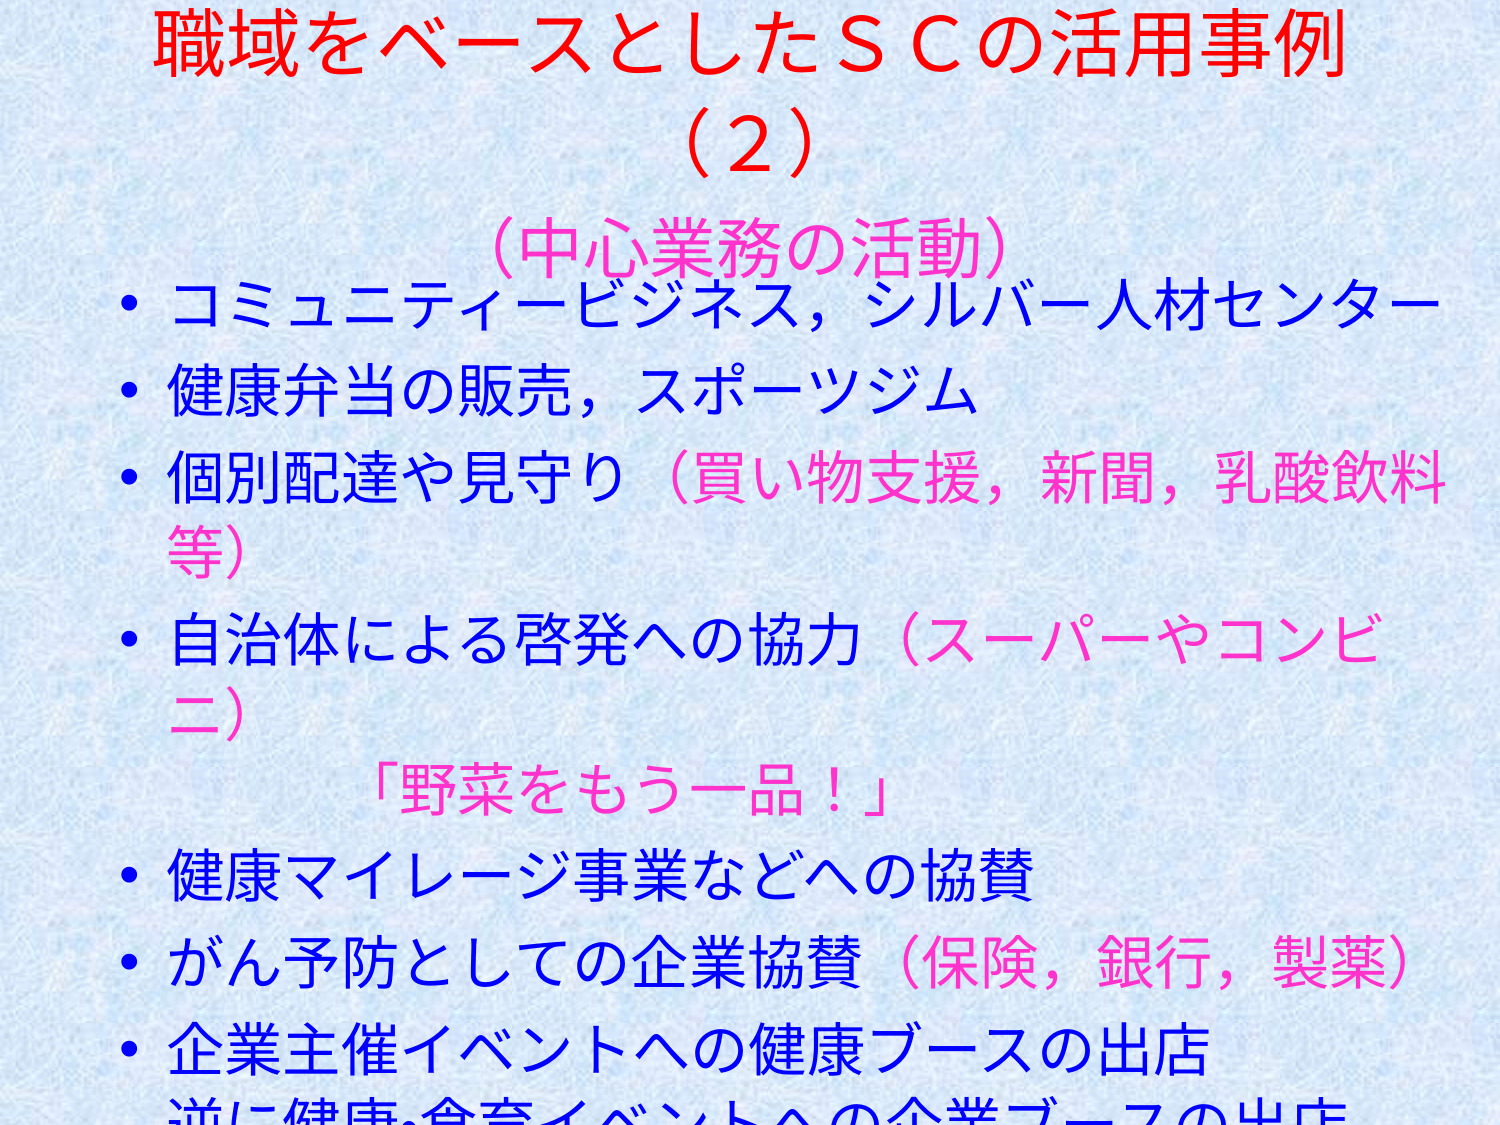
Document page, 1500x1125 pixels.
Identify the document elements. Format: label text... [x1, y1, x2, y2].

title 職域をベースとしたＳＣの活用事例（２） （中心業務の活動） [75, 42, 1425, 231]
list コミュニティービジネス，シルバー人材センター 健康弁当の販売，スポーツジム 個別配達や見守り（買い物支援，新聞，乳酸飲料等） 自治体による啓発への協力（スーパーやコンビニ） 「野菜をもう一品！」 健康マイレージ事業などへの協賛 がん予防としての企業協賛（保険，銀行，製薬） 企業主催イベントへの健康ブースの出店 逆に健康・食育イベントへの企業ブースの出店 [29, 255, 1483, 1118]
picture [0, 0, 1500, 1125]
